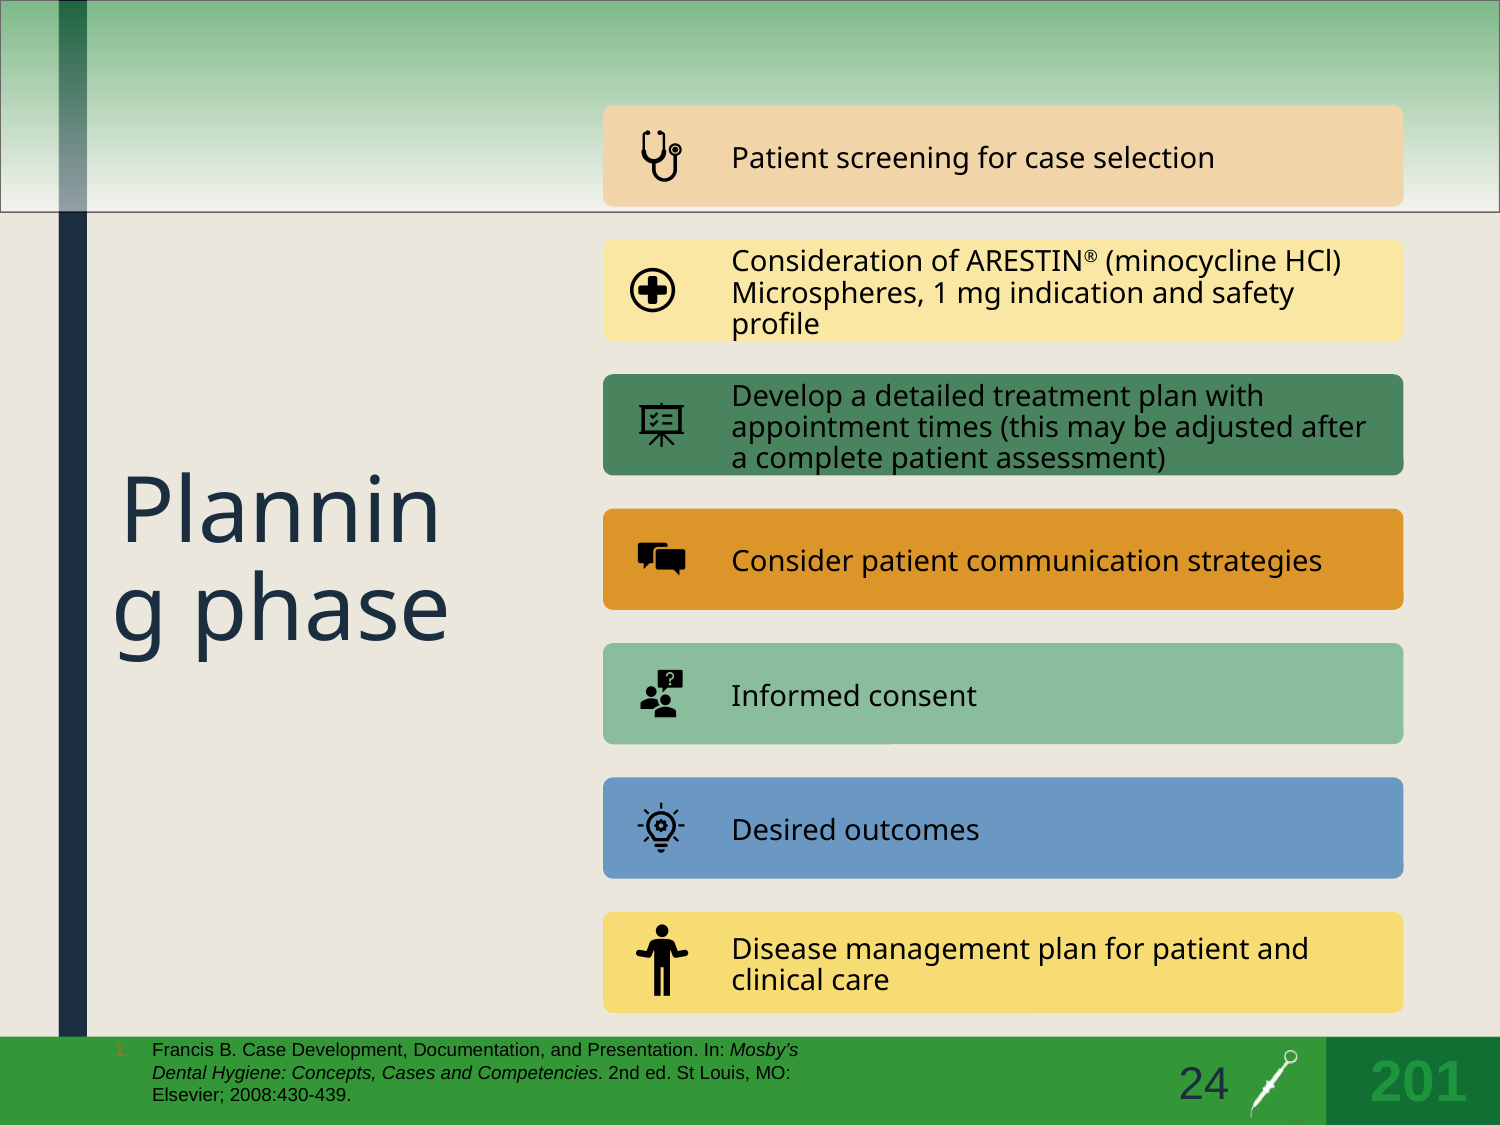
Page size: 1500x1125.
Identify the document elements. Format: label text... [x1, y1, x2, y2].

slide_number 24 [1048, 1047, 1245, 1114]
text_box Francis B. Case Development, Documentation, and Presentation. In: Mosby’s Dental Hygiene: Concepts, Cases and Competencies. 2nd ed. St Louis, MO: Elsevier; 2008:430-439. [99, 1030, 850, 1113]
title Planning phase [78, 104, 485, 1020]
picture [624, 922, 700, 998]
picture [1244, 1048, 1302, 1121]
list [602, 104, 1404, 1020]
